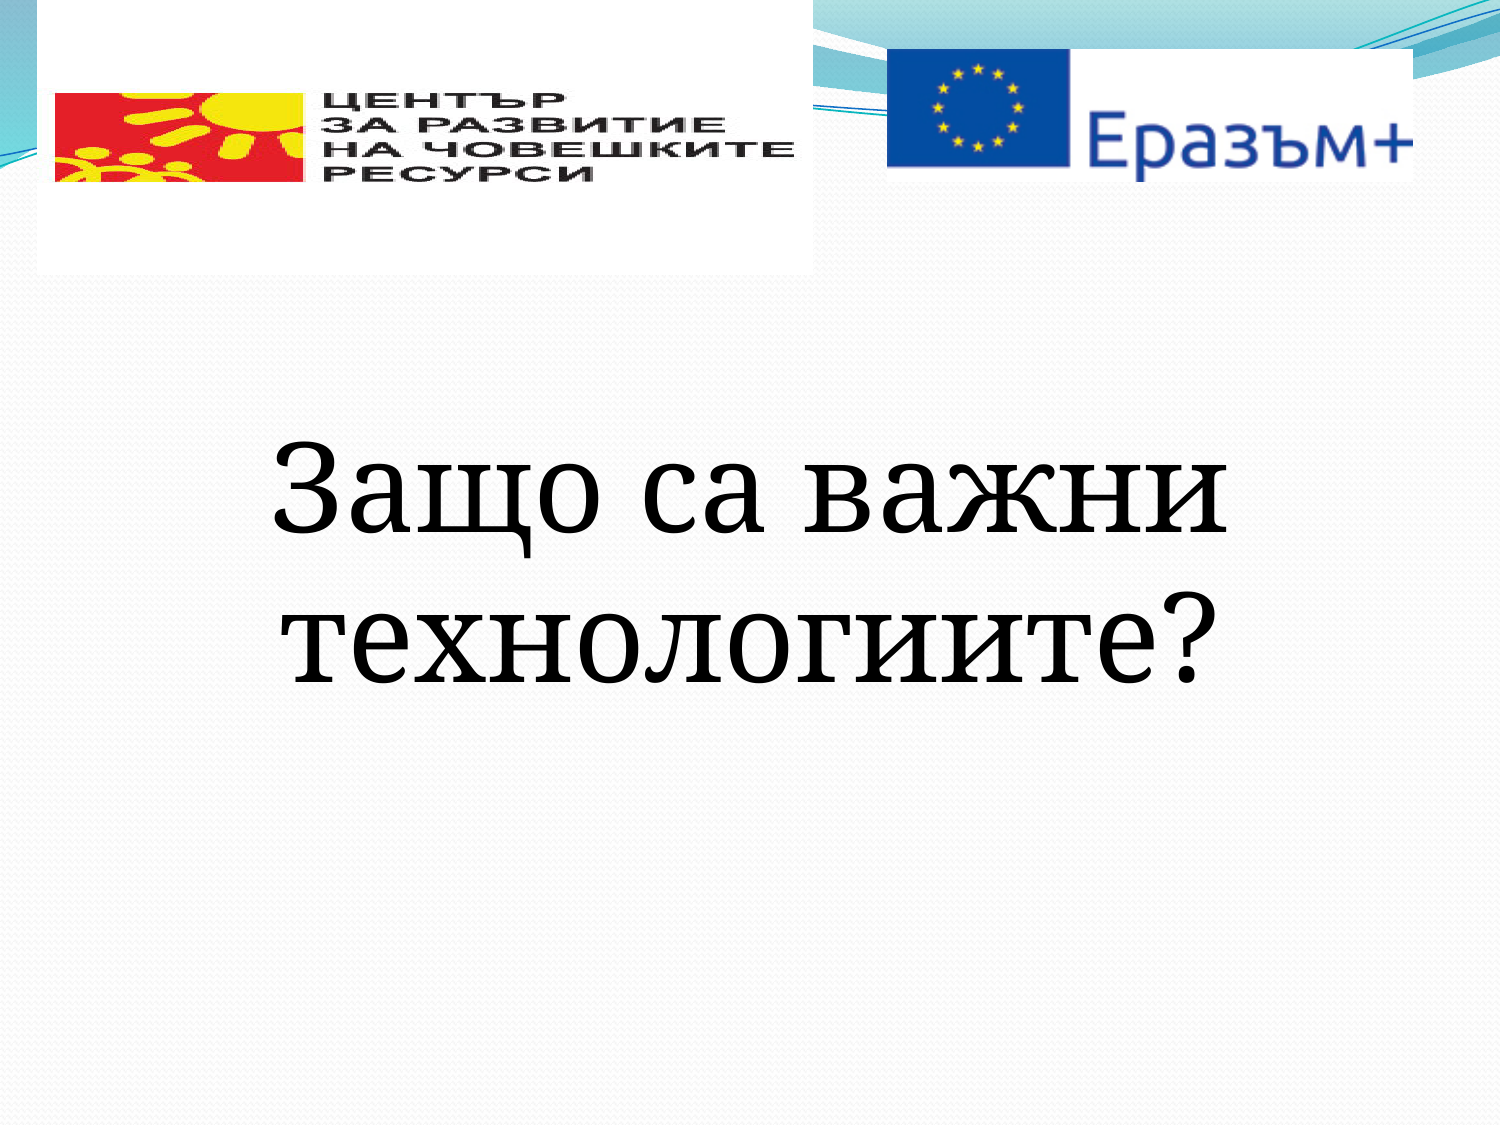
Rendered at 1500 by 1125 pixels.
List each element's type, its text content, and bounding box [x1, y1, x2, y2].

picture [37, 0, 813, 276]
picture [887, 49, 1413, 182]
text_box Защо са важни технологиите? [174, 399, 1325, 715]
